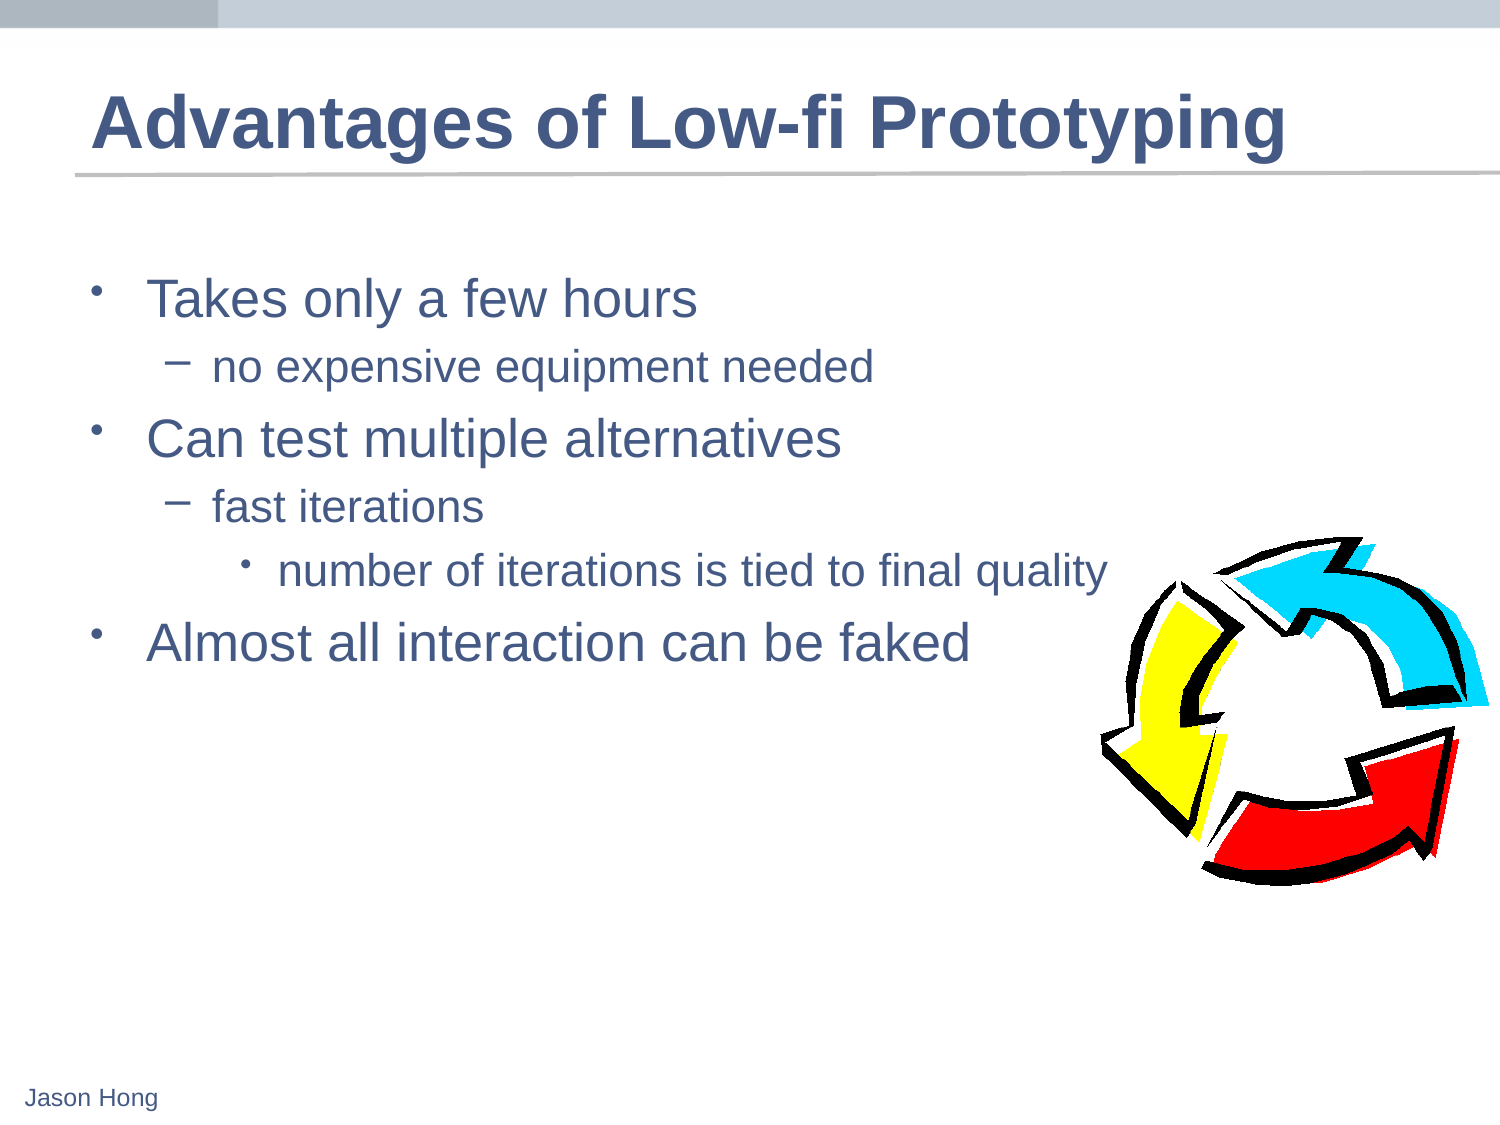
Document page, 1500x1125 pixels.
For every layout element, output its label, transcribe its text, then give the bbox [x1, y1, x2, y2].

title Advantages of Low-fi Prototyping [74, 54, 1463, 172]
picture [1099, 535, 1491, 888]
list Takes only a few hours no expensive equipment needed Can test multiple alternatives fast iterations number of iterations is tied to final quality Almost all interaction can be faked [74, 255, 1463, 940]
picture [0, 0, 1500, 50]
